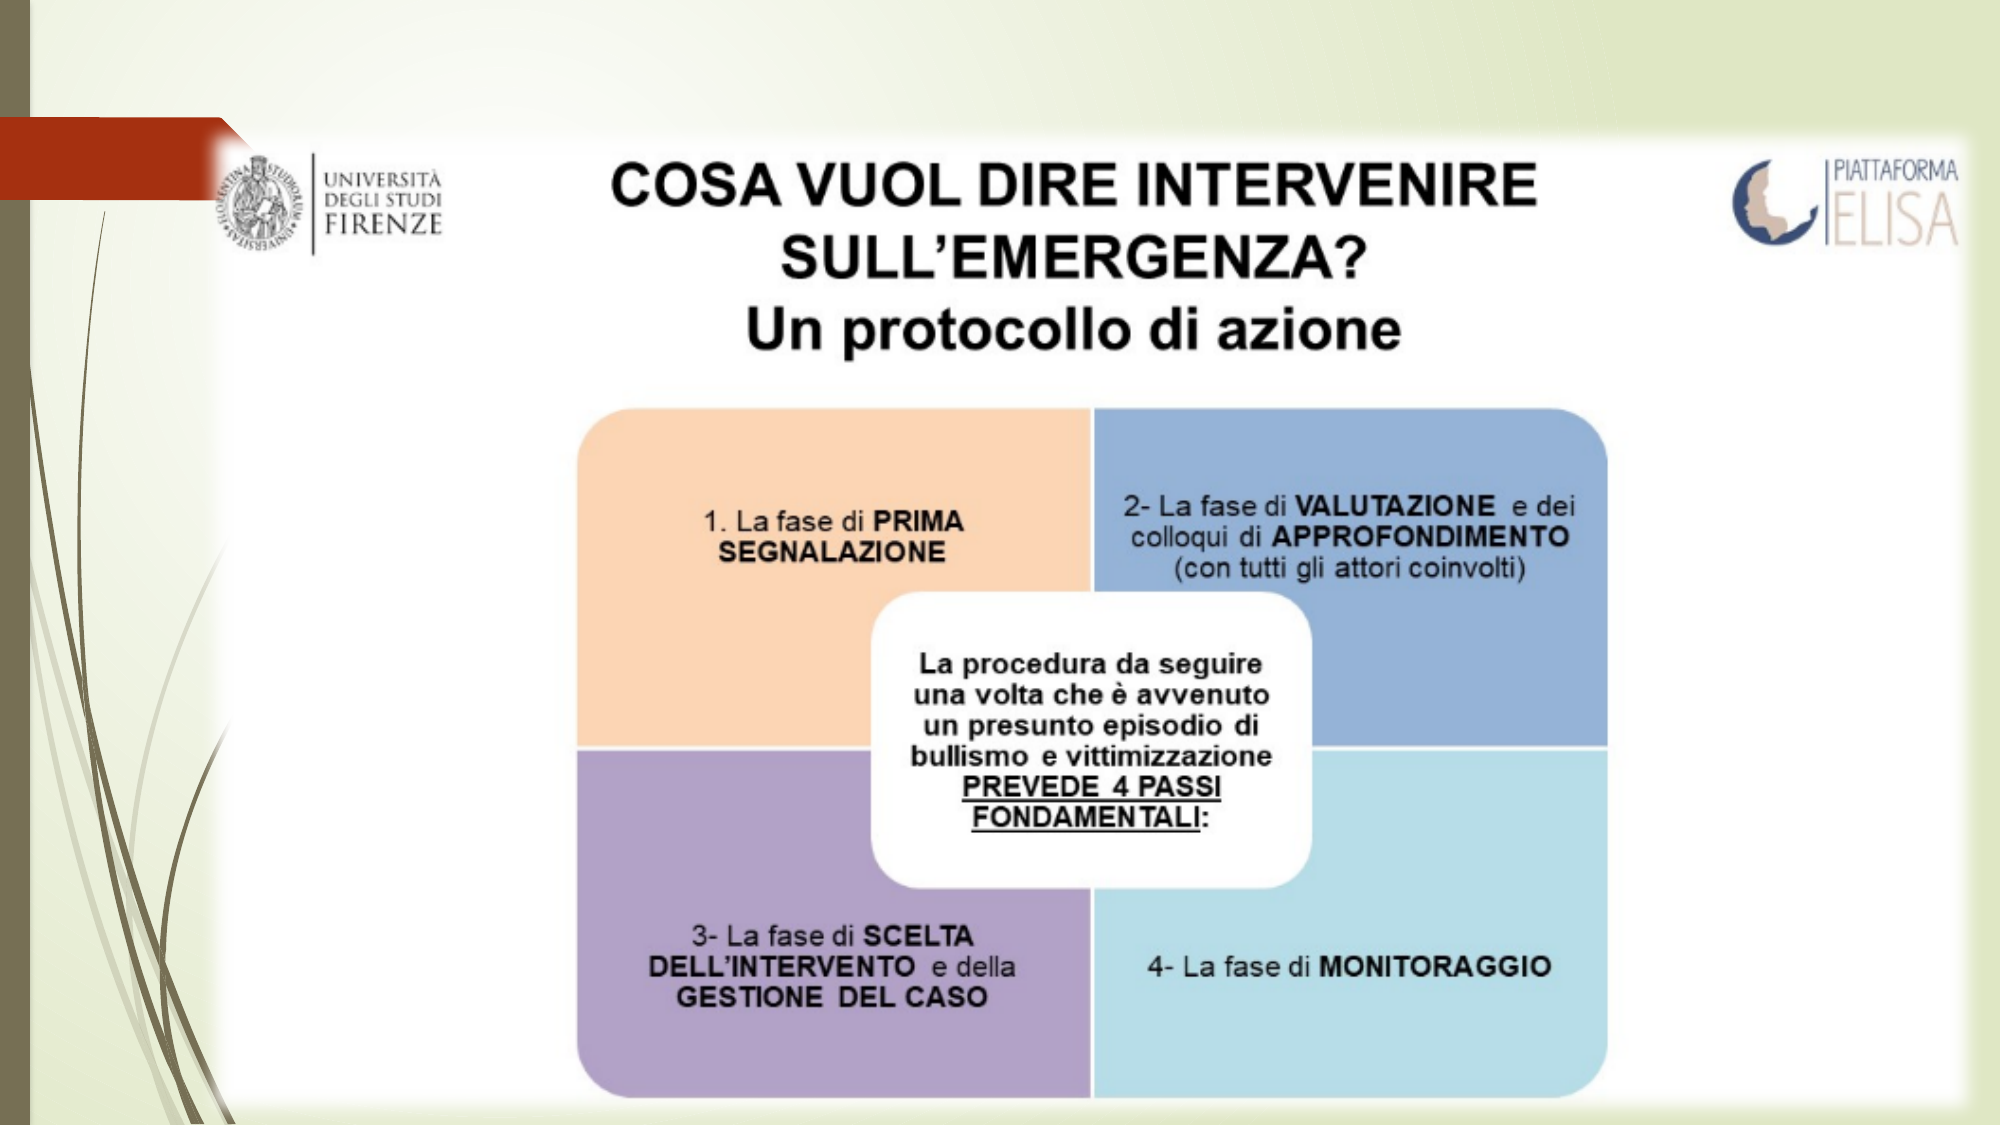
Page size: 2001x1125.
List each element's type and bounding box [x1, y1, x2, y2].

picture [198, 120, 1985, 1125]
